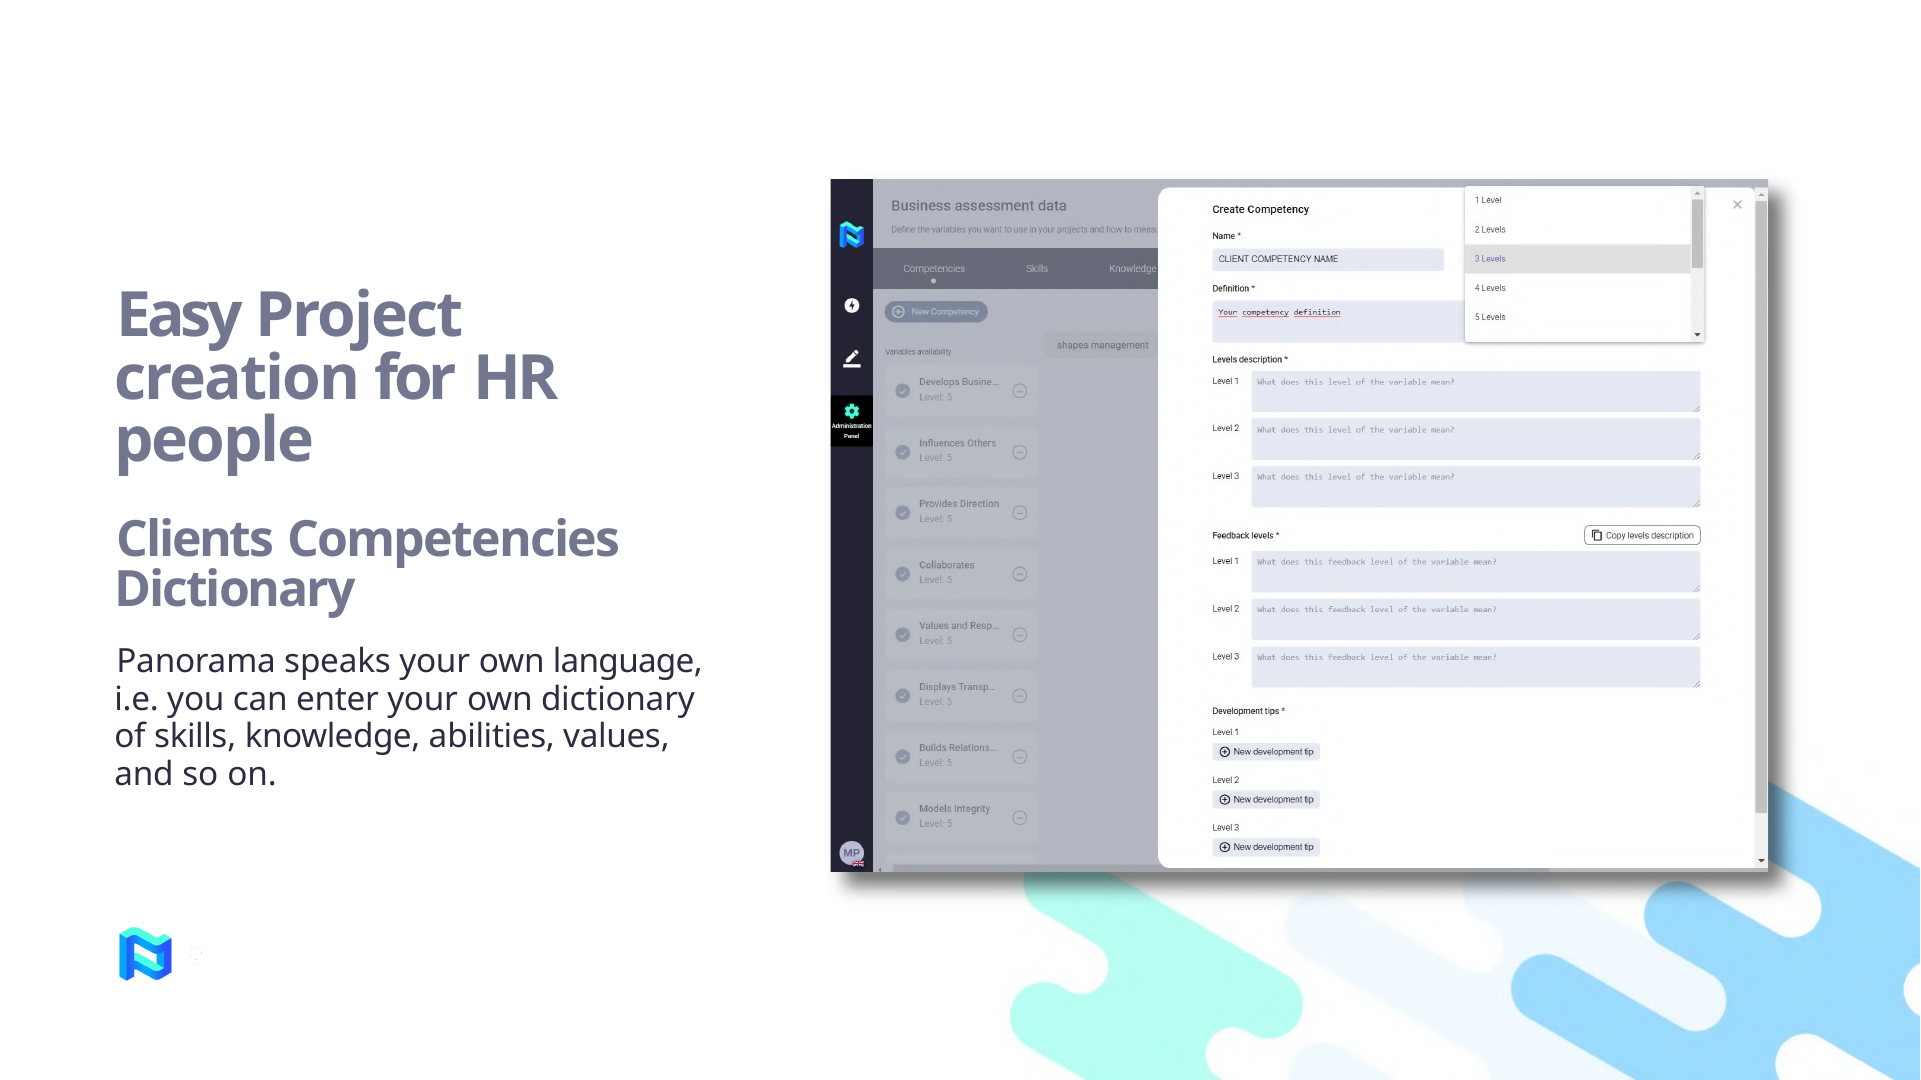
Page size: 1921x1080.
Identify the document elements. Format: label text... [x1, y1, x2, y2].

picture [88, 900, 204, 1004]
text_box Clients Competencies Dictionary Panorama speaks your own language, i.e. you can enter your own dictionary of skills, knowledge, abilities, values, and so on. [114, 516, 758, 792]
picture [997, 683, 1920, 1080]
title Easy Project creation for HR people [113, 286, 621, 492]
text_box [820, 168, 1807, 911]
